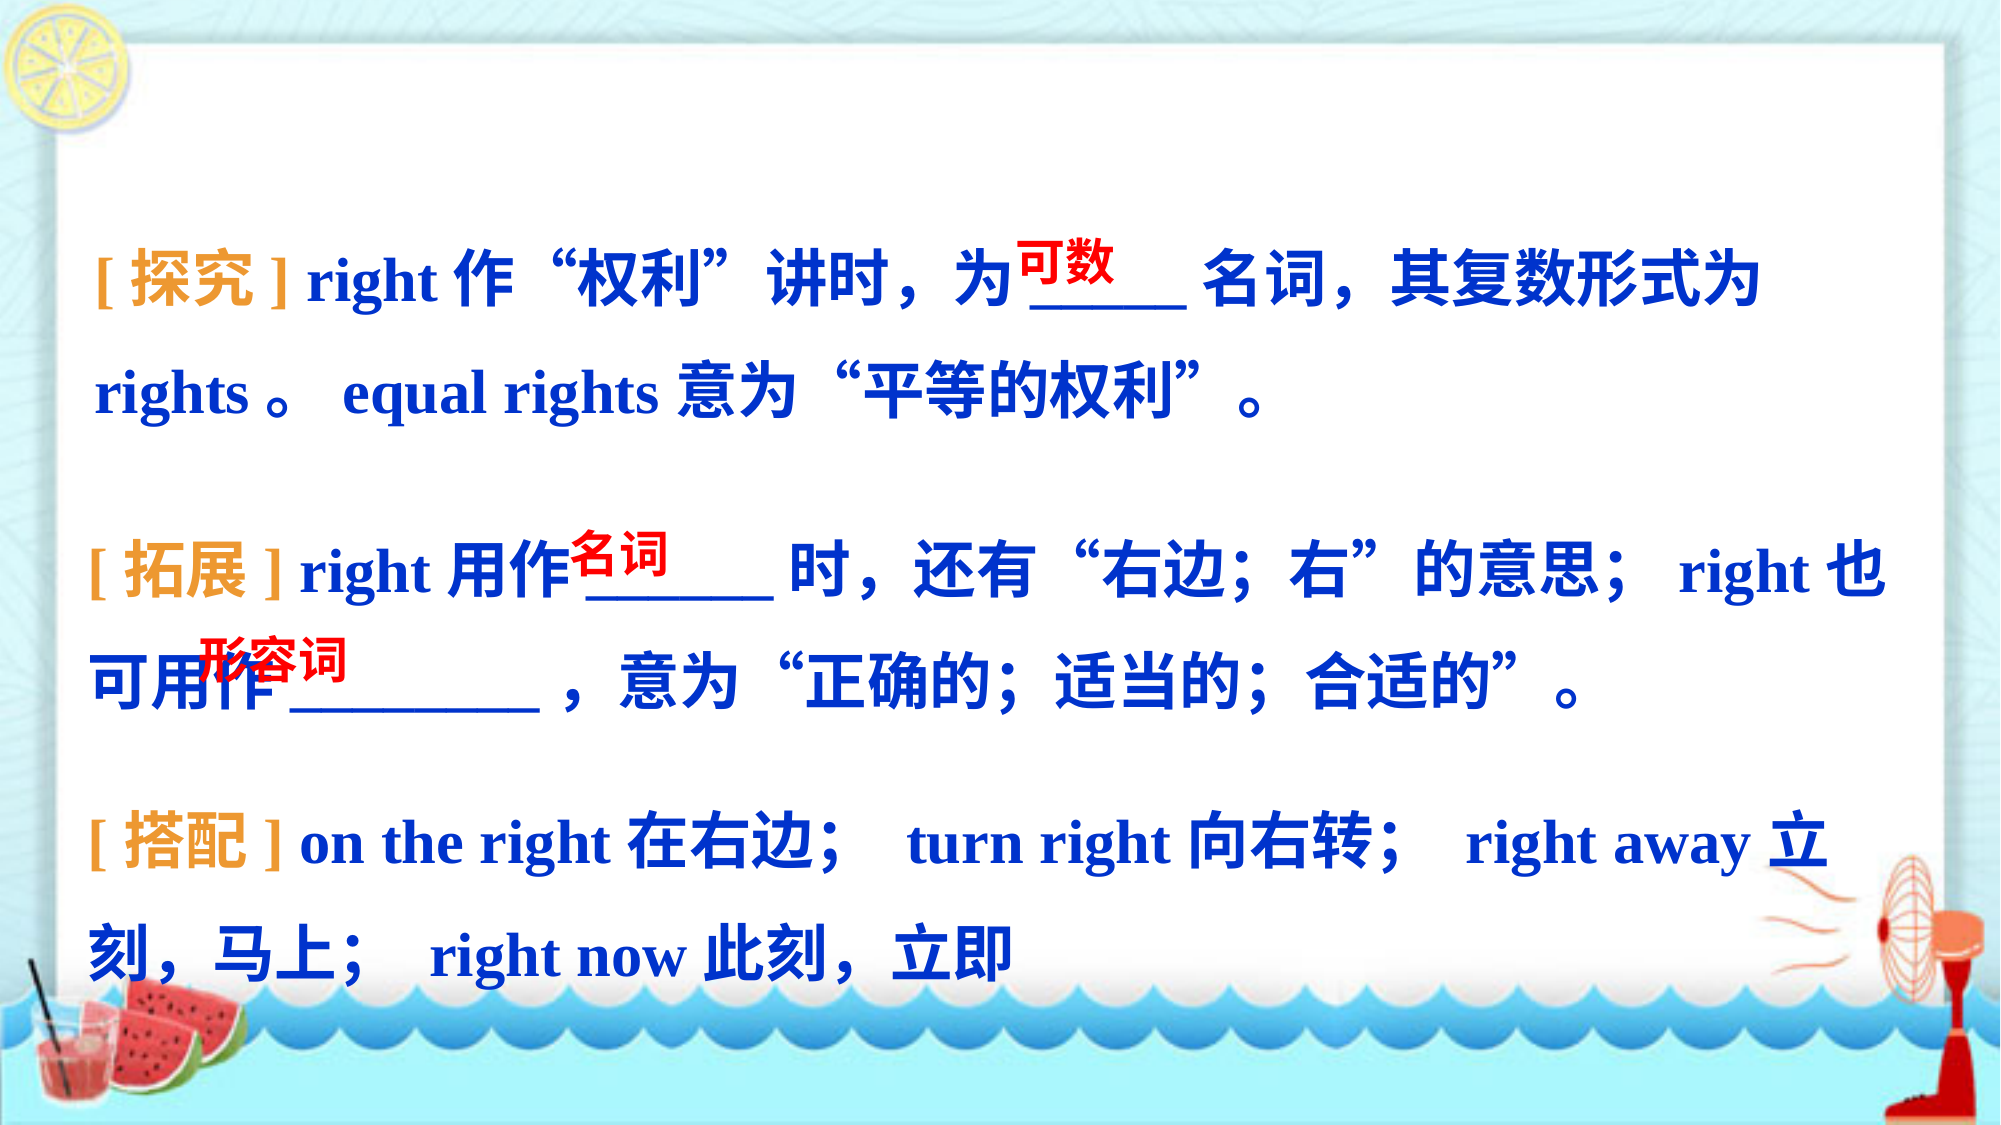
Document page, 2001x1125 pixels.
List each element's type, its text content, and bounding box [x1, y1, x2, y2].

text_box [探究] right作“权利”讲时，为_____名词，其复数形式为rights。equal rights意为“平等的权利”。 [79, 194, 1966, 434]
text_box 形容词 [183, 620, 364, 696]
text_box [拓展] right用作______时，还有“右边；右”的意思；right也可用作________，意为“正确的；适当的；合适的”。 [72, 485, 1939, 725]
text_box 可数 [1000, 222, 1131, 298]
text_box 名词 [554, 515, 685, 591]
picture [0, 0, 2001, 1125]
text_box [搭配] on the right在右边； turn right向右转； right away立刻，马上； right now此刻，立即 [72, 756, 1939, 996]
